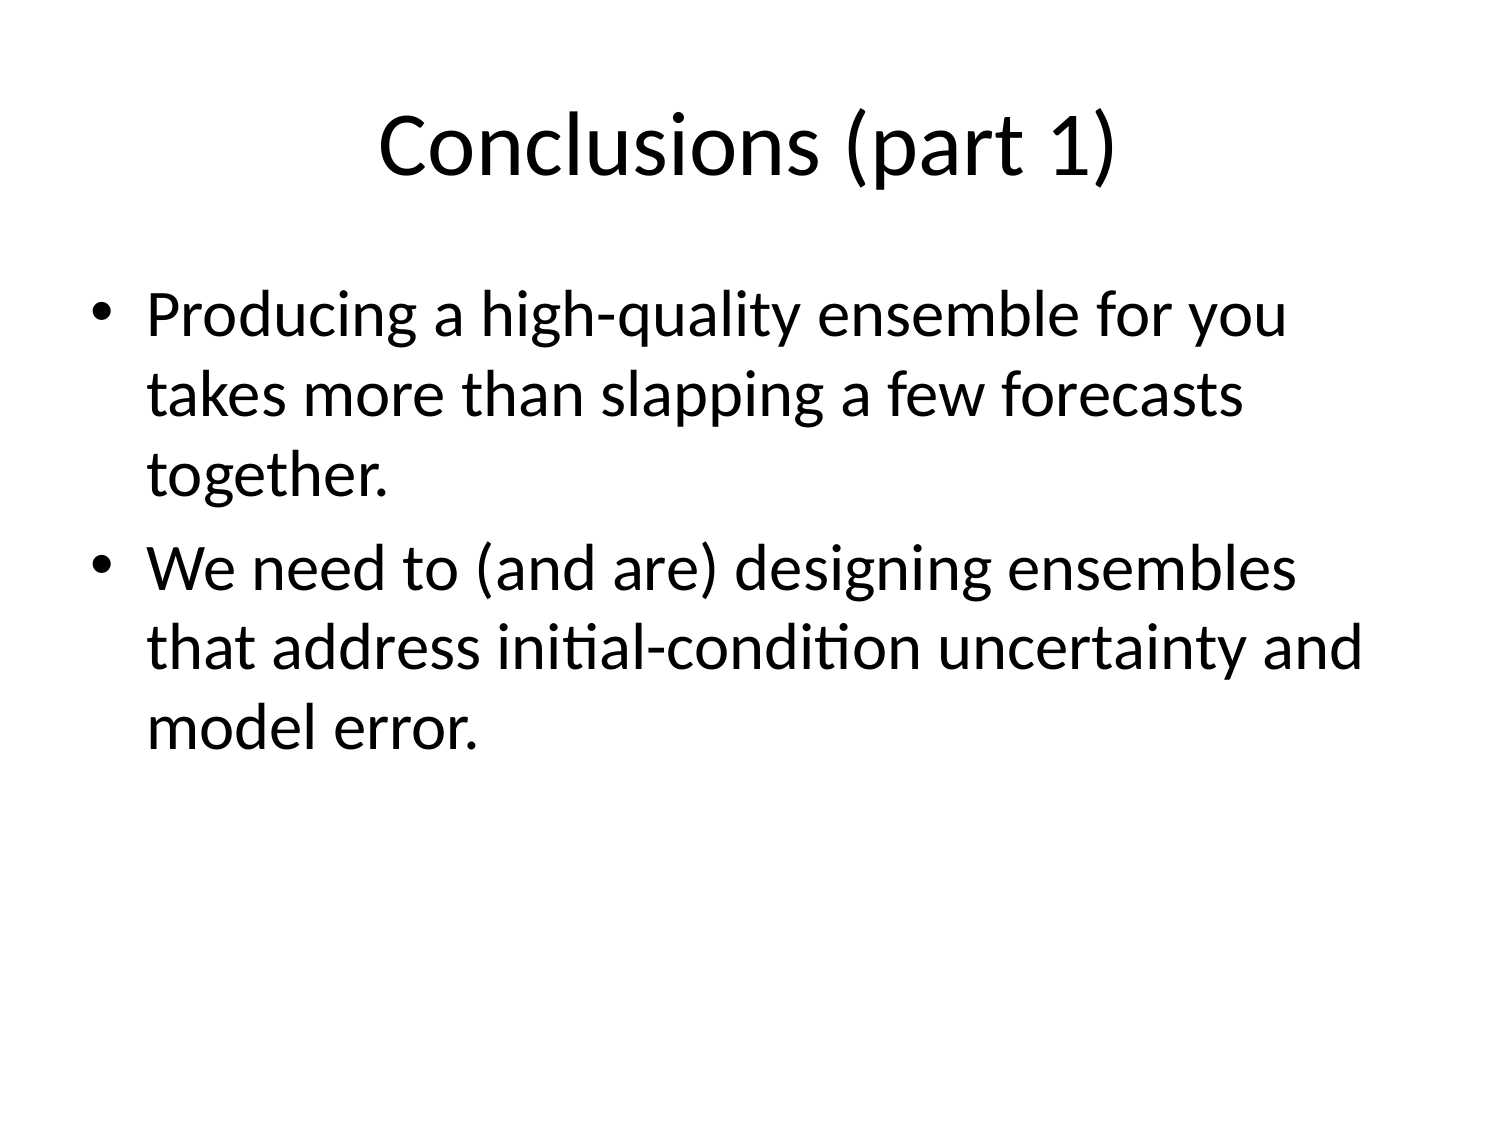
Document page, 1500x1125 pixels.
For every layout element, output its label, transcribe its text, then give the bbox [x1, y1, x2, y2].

title Conclusions (part 1) [75, 45, 1425, 233]
list Producing a high-quality ensemble for you takes more than slapping a few forecasts together. We need to (and are) designing ensembles that address initial-condition uncertainty and model error. [75, 262, 1425, 1005]
